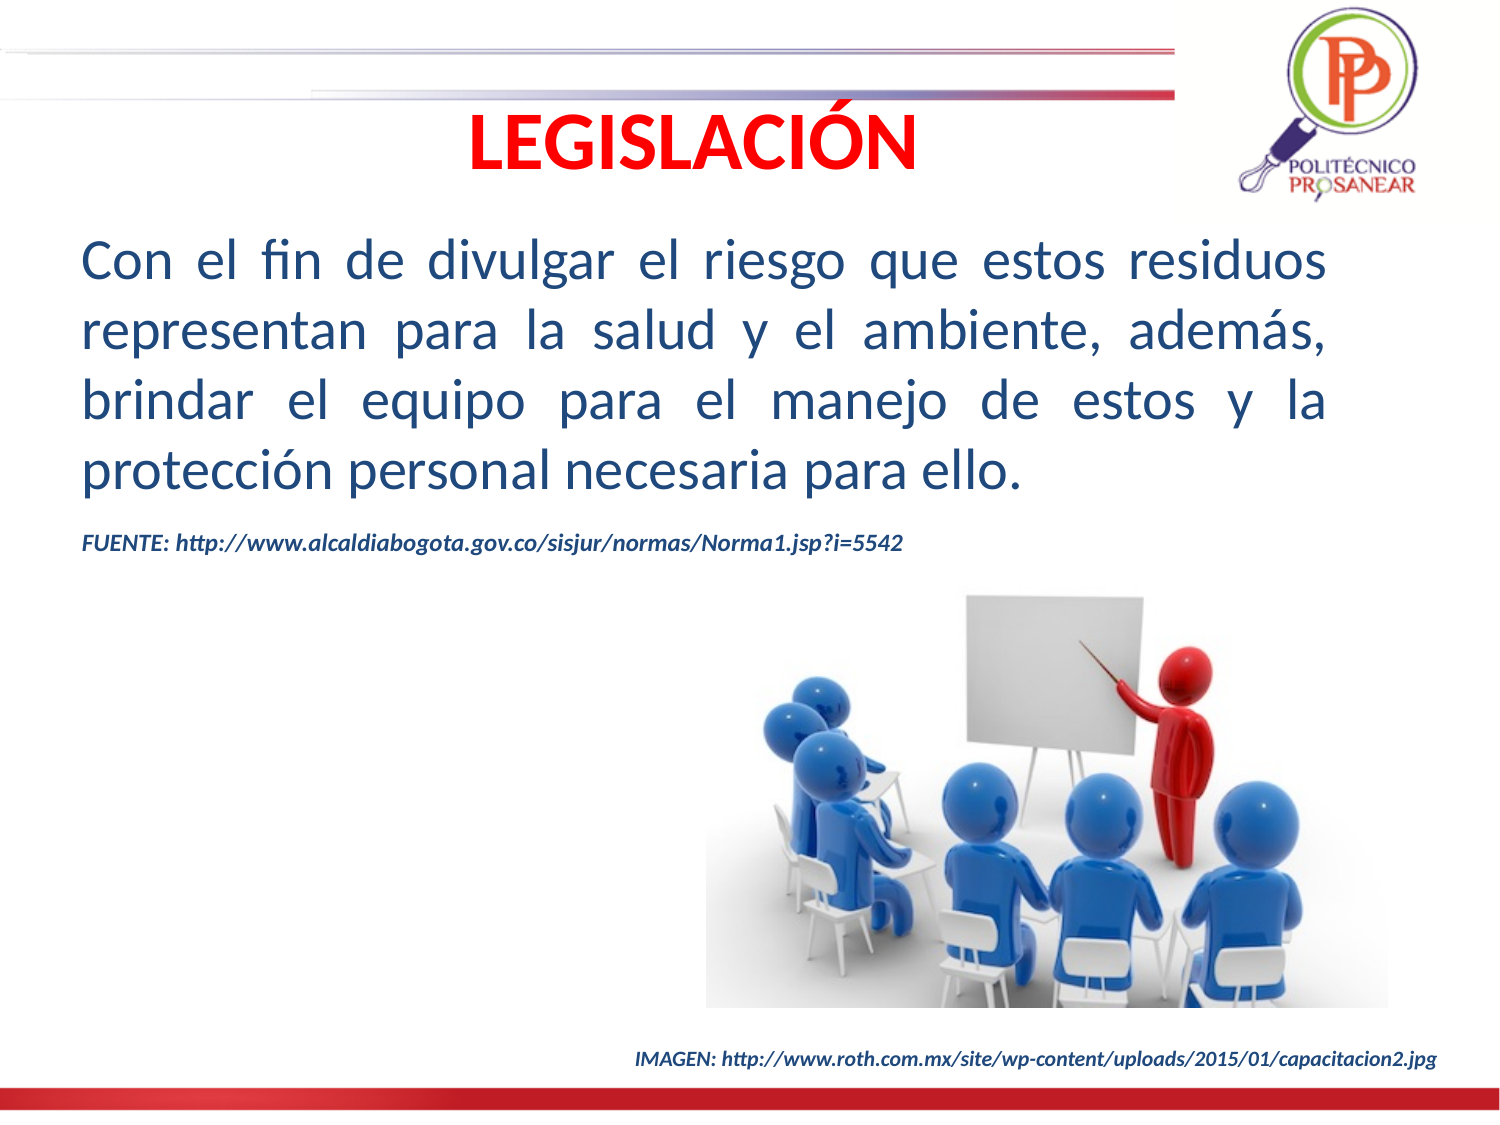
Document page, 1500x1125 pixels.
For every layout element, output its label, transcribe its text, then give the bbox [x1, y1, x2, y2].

title LEGISLACIÓN [19, 42, 1370, 231]
picture [0, 0, 1500, 1125]
text_box IMAGEN: http://www.roth.com.mx/site/wp-content/uploads/2015/01/capacitacion2.jpg [620, 1037, 1500, 1078]
text_box FUENTE: http://www.alcaldiabogota.gov.co/sisjur/normas/Norma1.jsp?i=5542 [67, 519, 1379, 564]
text_box Con el fin de divulgar el riesgo que estos residuos representan para la salud y el ambiente, además, brindar el equipo para el manejo de estos y la protección personal necesaria para ello. [67, 213, 1343, 509]
